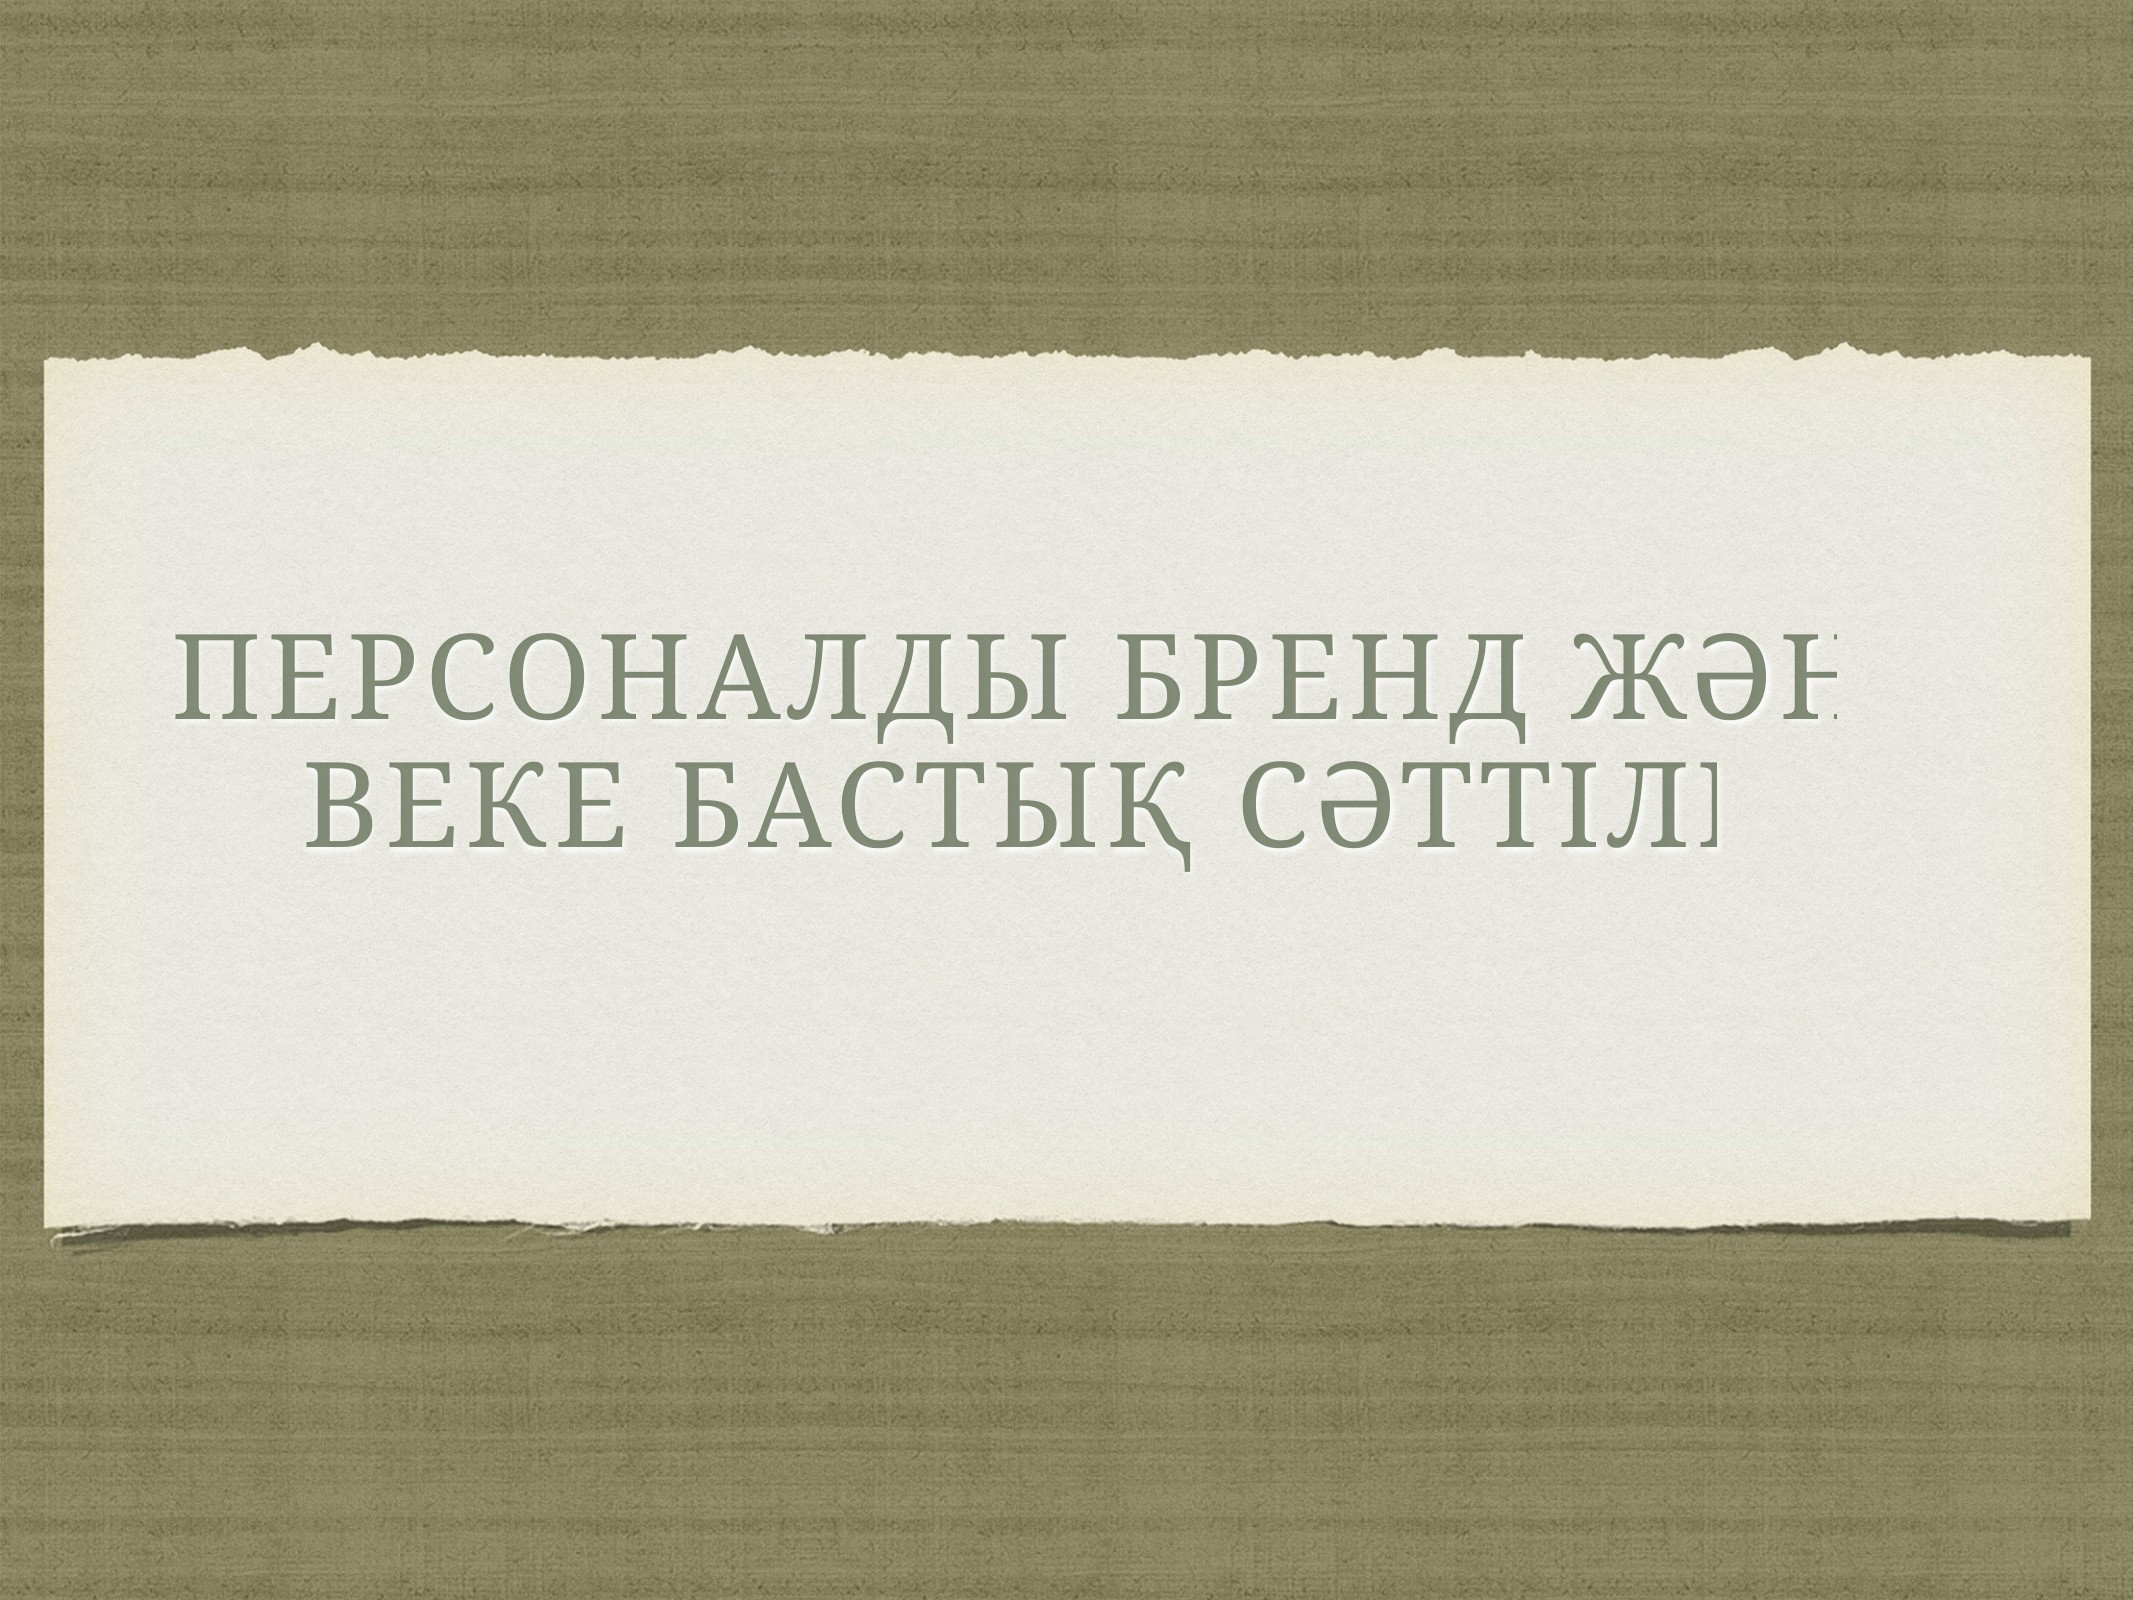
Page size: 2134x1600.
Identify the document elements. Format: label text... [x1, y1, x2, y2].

title Персоналды бренд және веке бастық сәттілік [134, 499, 1999, 874]
picture [0, 0, 2134, 1600]
